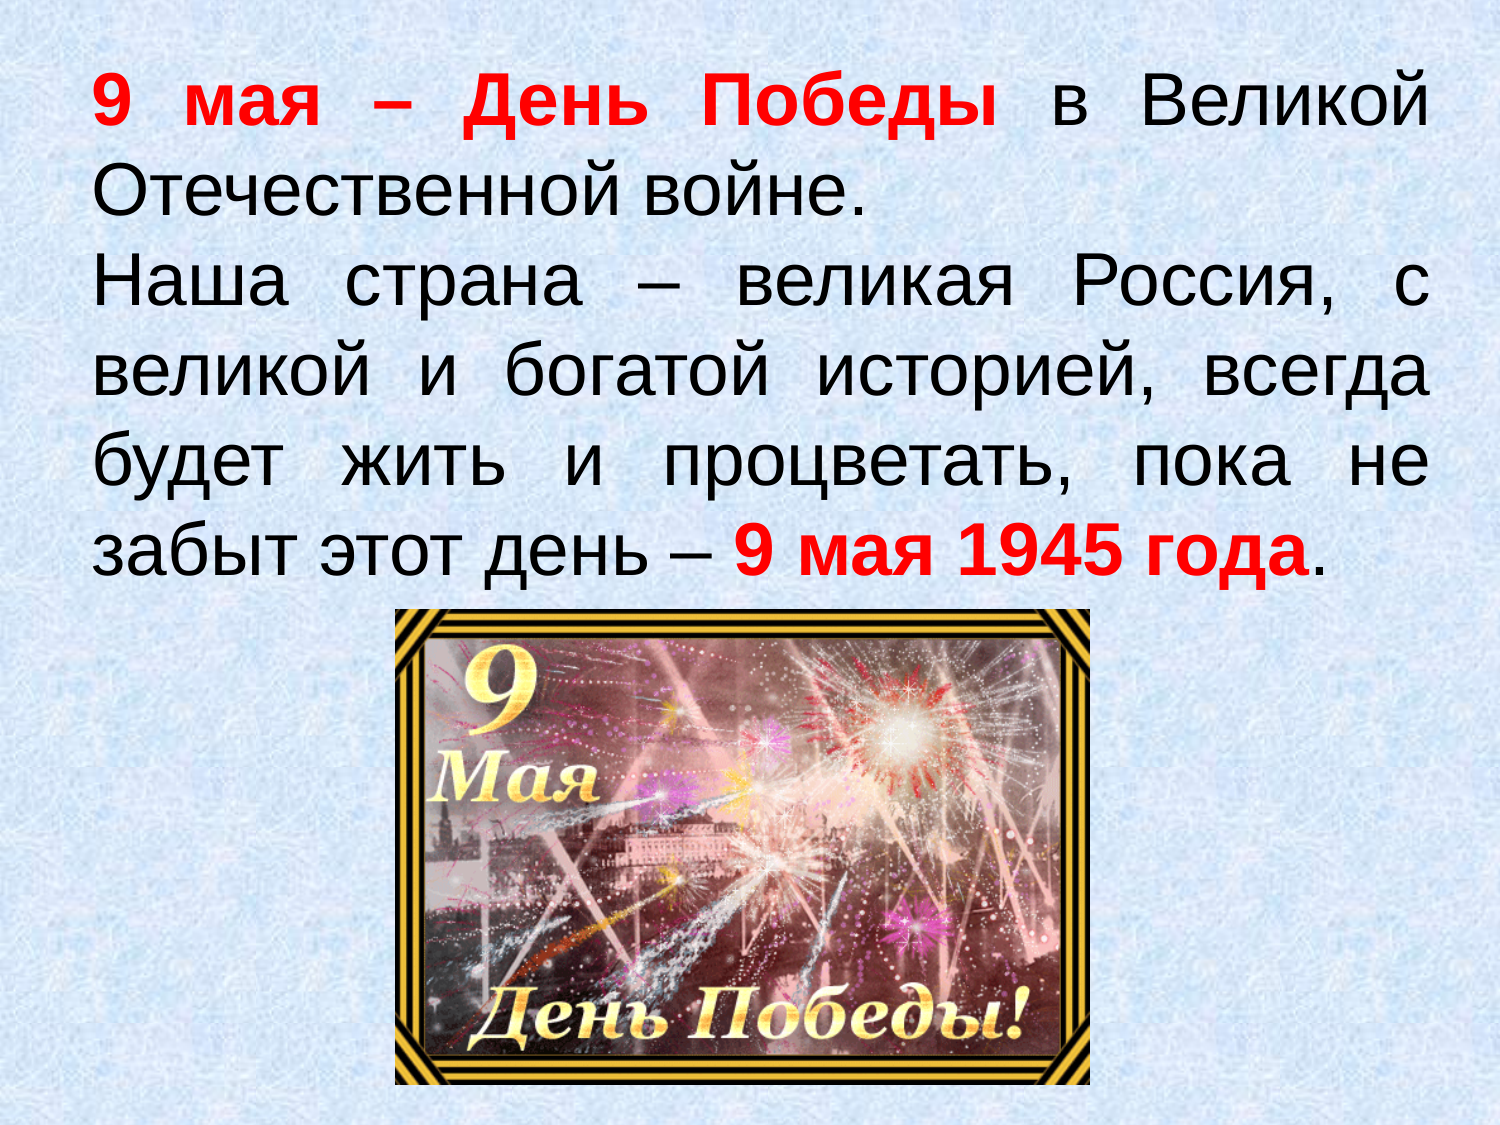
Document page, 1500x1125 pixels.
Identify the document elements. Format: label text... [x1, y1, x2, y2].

picture [0, 0, 1500, 1125]
text_box 9 мая – День Победы в Великой Отечественной войне. Наша страна – великая Россия, с великой и богатой историей, всегда будет жить и процветать, пока не забыт этот день – 9 мая 1945 года. [76, 42, 1447, 688]
